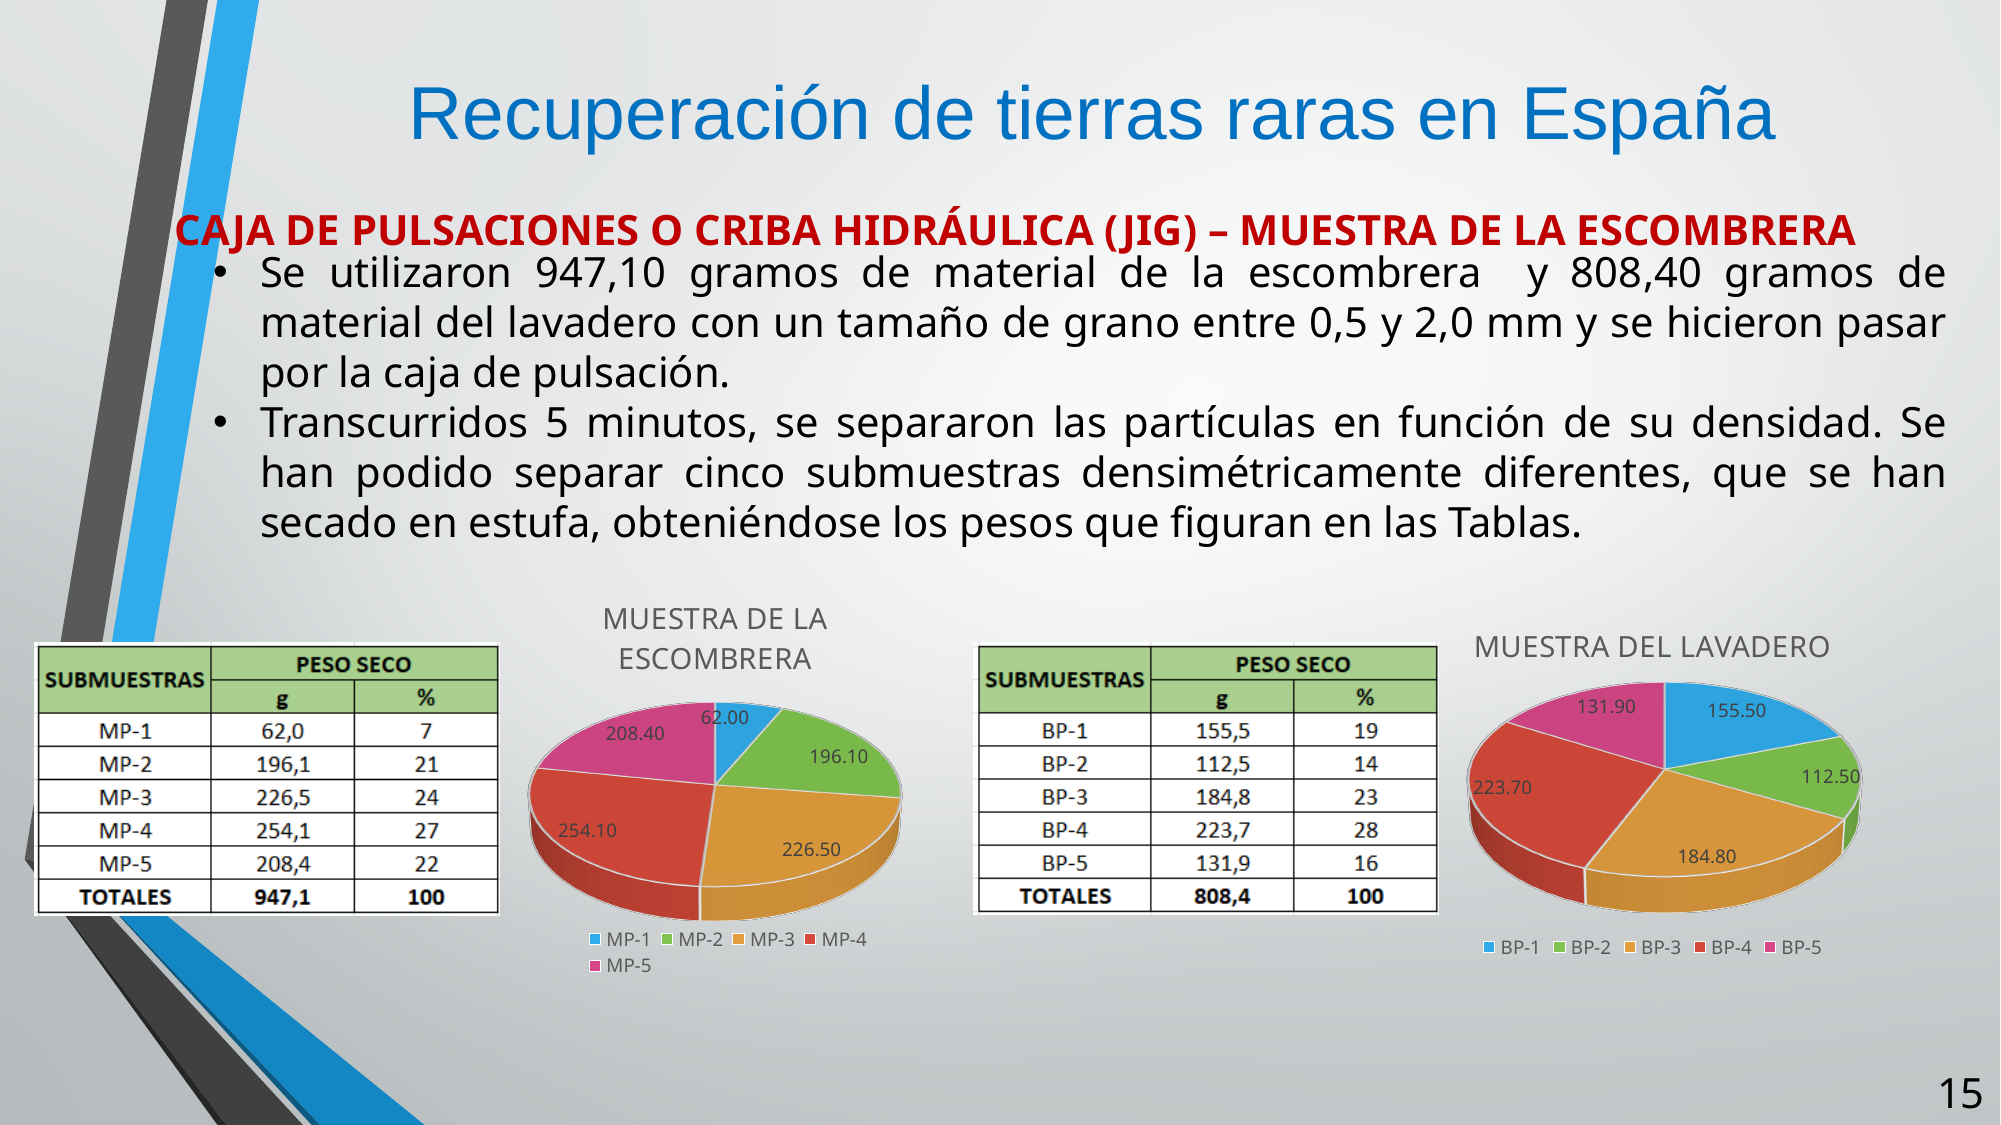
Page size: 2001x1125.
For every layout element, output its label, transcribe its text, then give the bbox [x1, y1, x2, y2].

text_box CAJA DE PULSACIONES O CRIBA HIDRÁULICA (JIG) – MUESTRA DE LA ESCOMBRERA [90, 196, 1942, 262]
chart [1378, 602, 1928, 967]
picture [973, 642, 1440, 915]
text_box Recuperación de tierras raras en España [393, 57, 1801, 162]
text_box 15 [1909, 1065, 2000, 1125]
picture [33, 642, 500, 916]
chart [499, 572, 931, 986]
text_box Se utilizaron 947,10 gramos de material de la escombrera y 808,40 gramos de material del lavadero con un tamaño de grano entre 0,5 y 2,0 mm y se hicieron pasar por la caja de pulsación. Transcurridos 5 minutos, se separaron las partículas en función de su densidad. Se han podido separar cinco submuestras densimétricamente diferentes, que se han secado en estufa, obteniéndose los pesos que figuran en las Tablas. [198, 238, 1963, 554]
